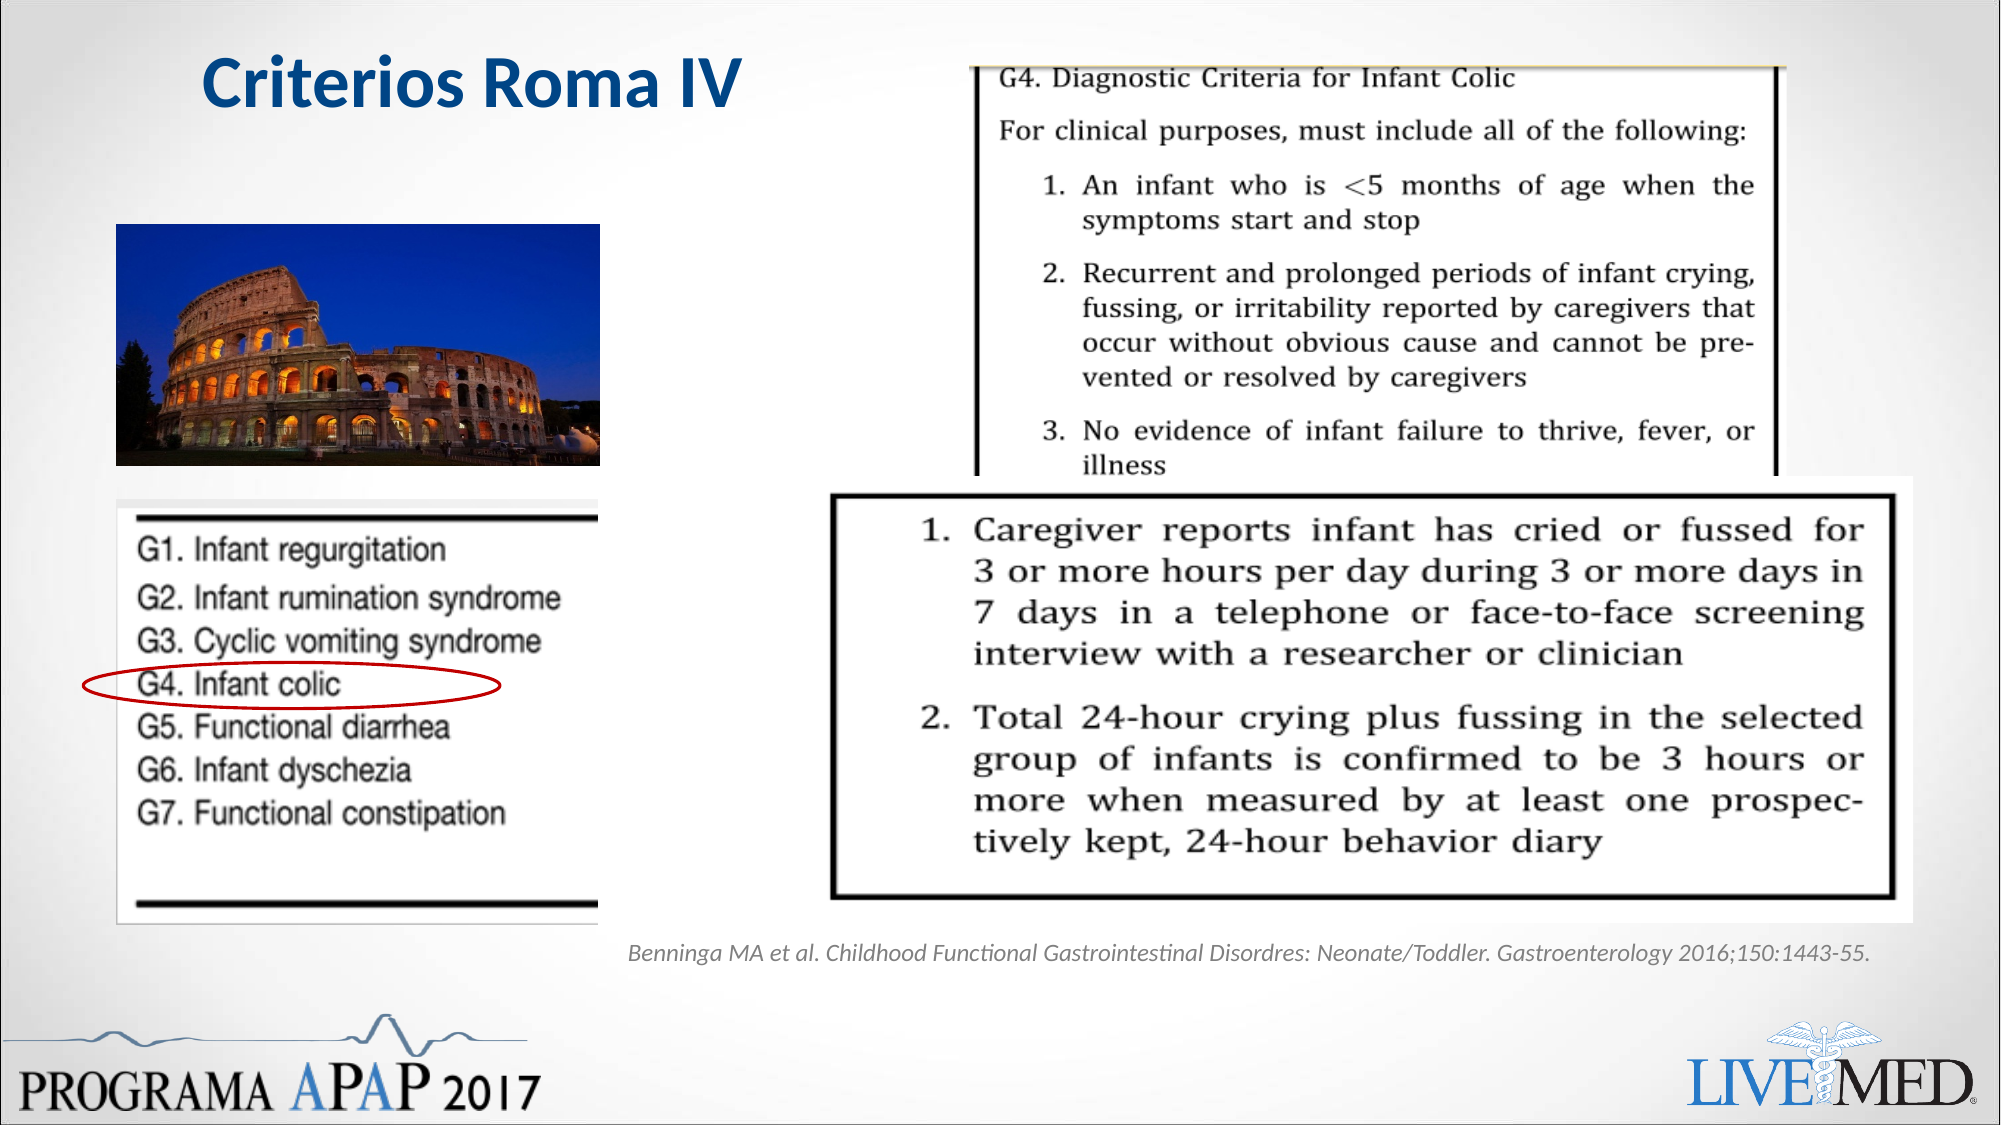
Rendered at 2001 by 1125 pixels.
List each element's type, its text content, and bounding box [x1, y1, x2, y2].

list Benninga MA et al. Childhood Functional Gastrointestinal Disordres: Neonate/Toddler. Gastroenterology 2016;150:1443-55. [0, 928, 1900, 978]
text_box [81, 671, 111, 700]
text_box Criterios Roma IV [50, 24, 896, 136]
picture [0, 0, 2001, 1125]
